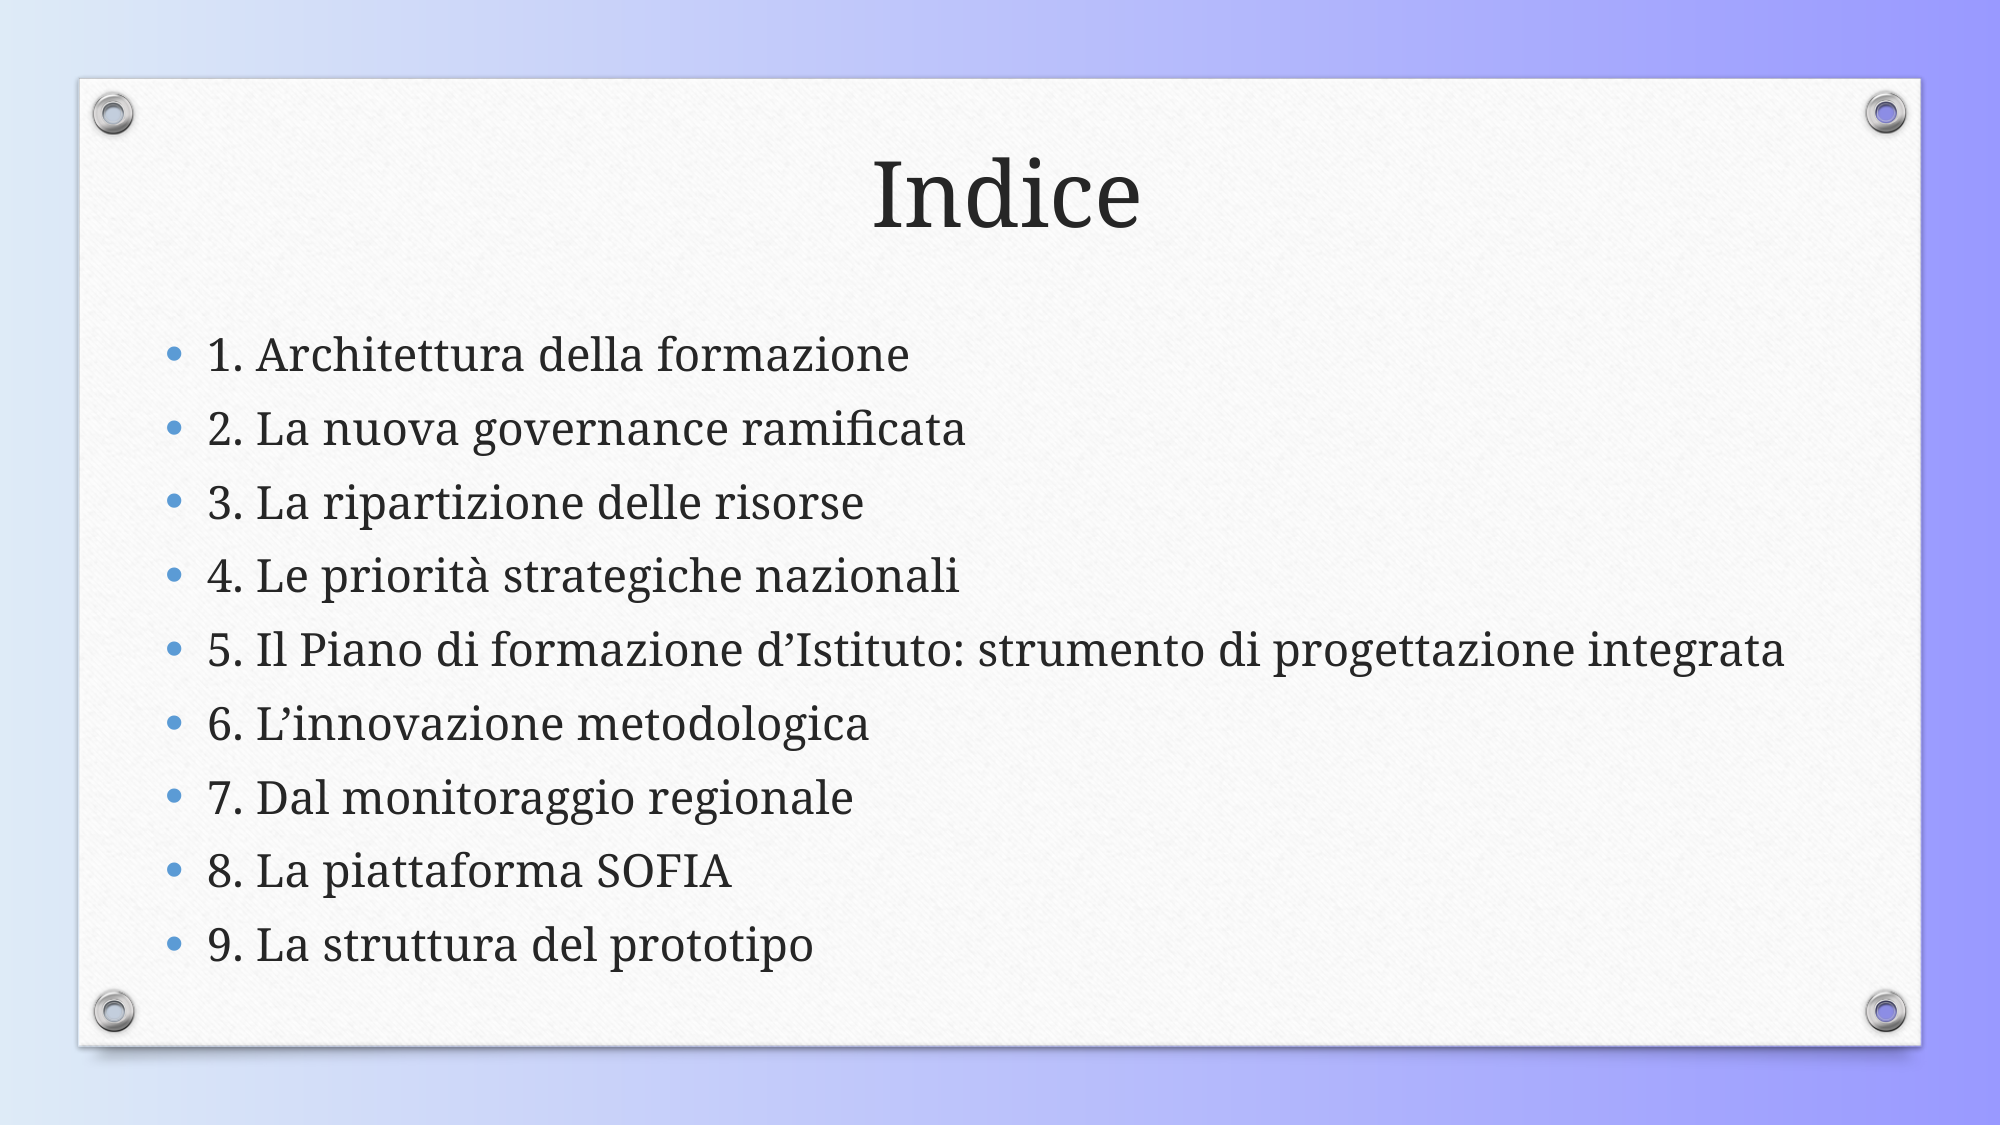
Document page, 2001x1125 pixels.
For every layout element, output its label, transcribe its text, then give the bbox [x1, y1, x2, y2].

picture [0, 0, 2000, 1125]
title Indice [231, 83, 1807, 298]
list 1. Architettura della formazione 2. La nuova governance ramificata 3. La ripartizione delle risorse 4. Le priorità strategiche nazionali 5. Il Piano di formazione d’Istituto: strumento di progettazione integrata 6. L’innovazione metodologica 7. Dal monitoraggio regionale 8. La piattaforma SOFIA 9. La struttura del prototipo [150, 318, 1807, 1025]
